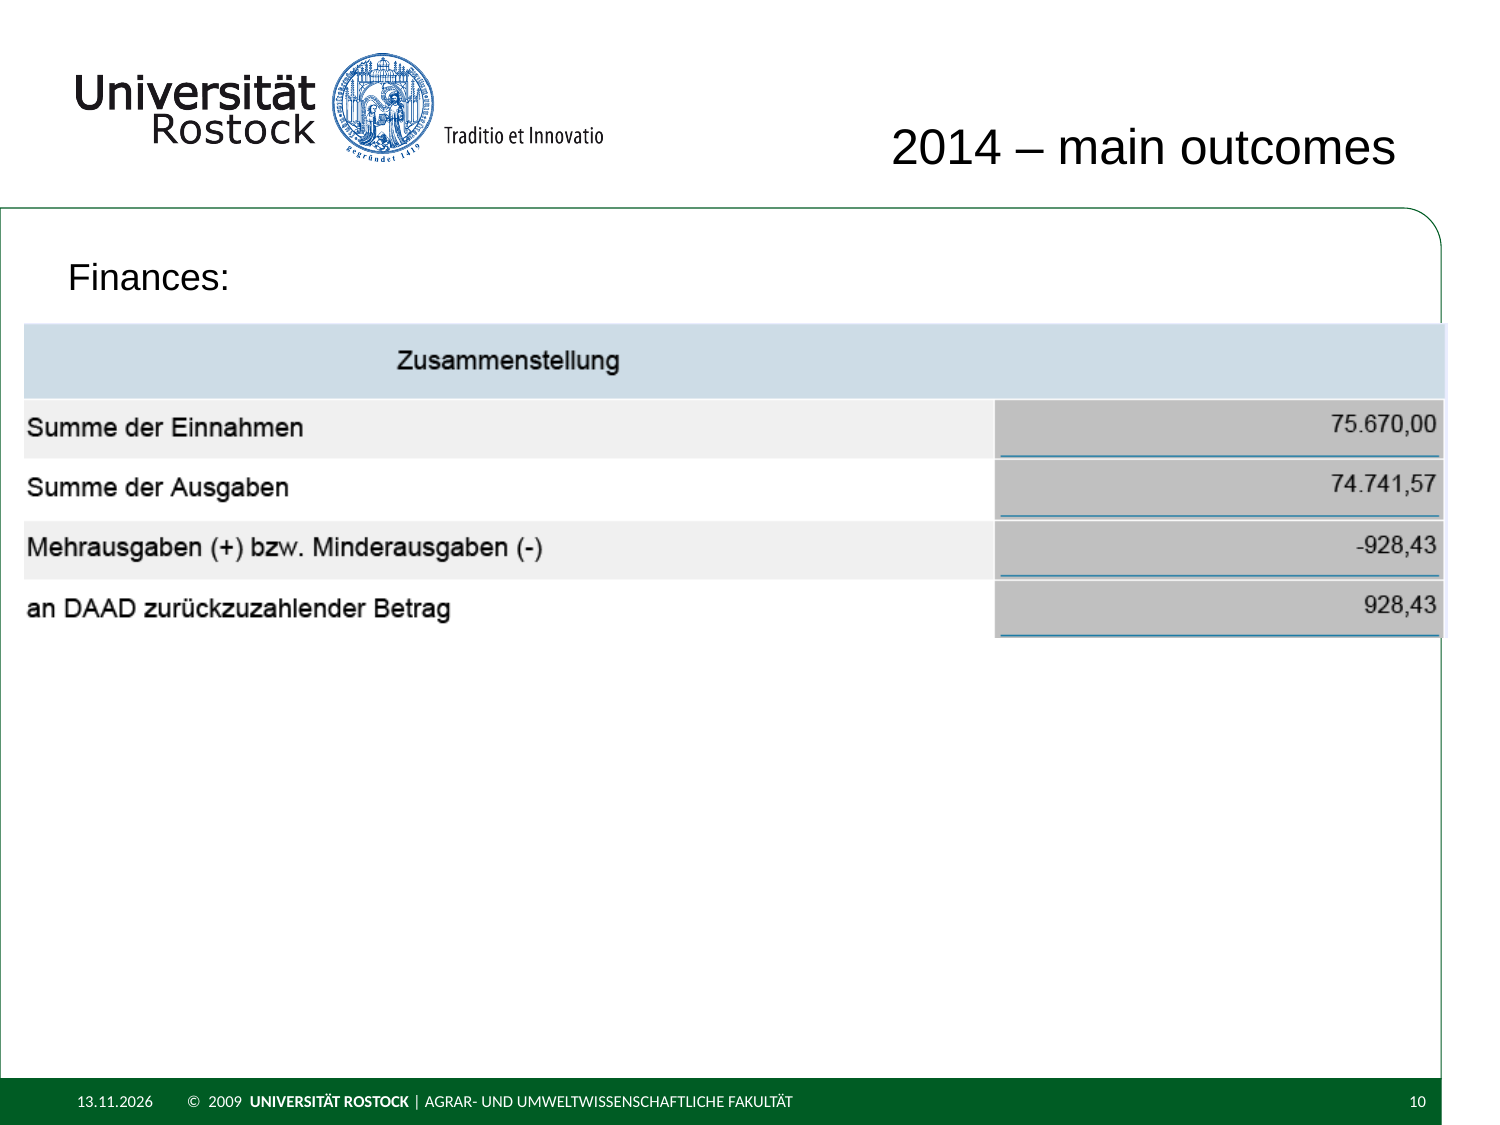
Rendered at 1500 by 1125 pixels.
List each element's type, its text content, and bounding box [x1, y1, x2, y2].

picture [76, 53, 603, 162]
text_box 2014 – main outcomes [649, 107, 1412, 183]
picture [24, 323, 1449, 638]
slide_number 10 [1367, 1077, 1442, 1125]
footer © 2009 UNIVERSITÄT ROSTOCK | Agrar- und Umweltwissenschaftliche Fakultät [186, 1077, 1367, 1125]
text_box Finances: [53, 245, 1388, 322]
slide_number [76, 1077, 186, 1125]
